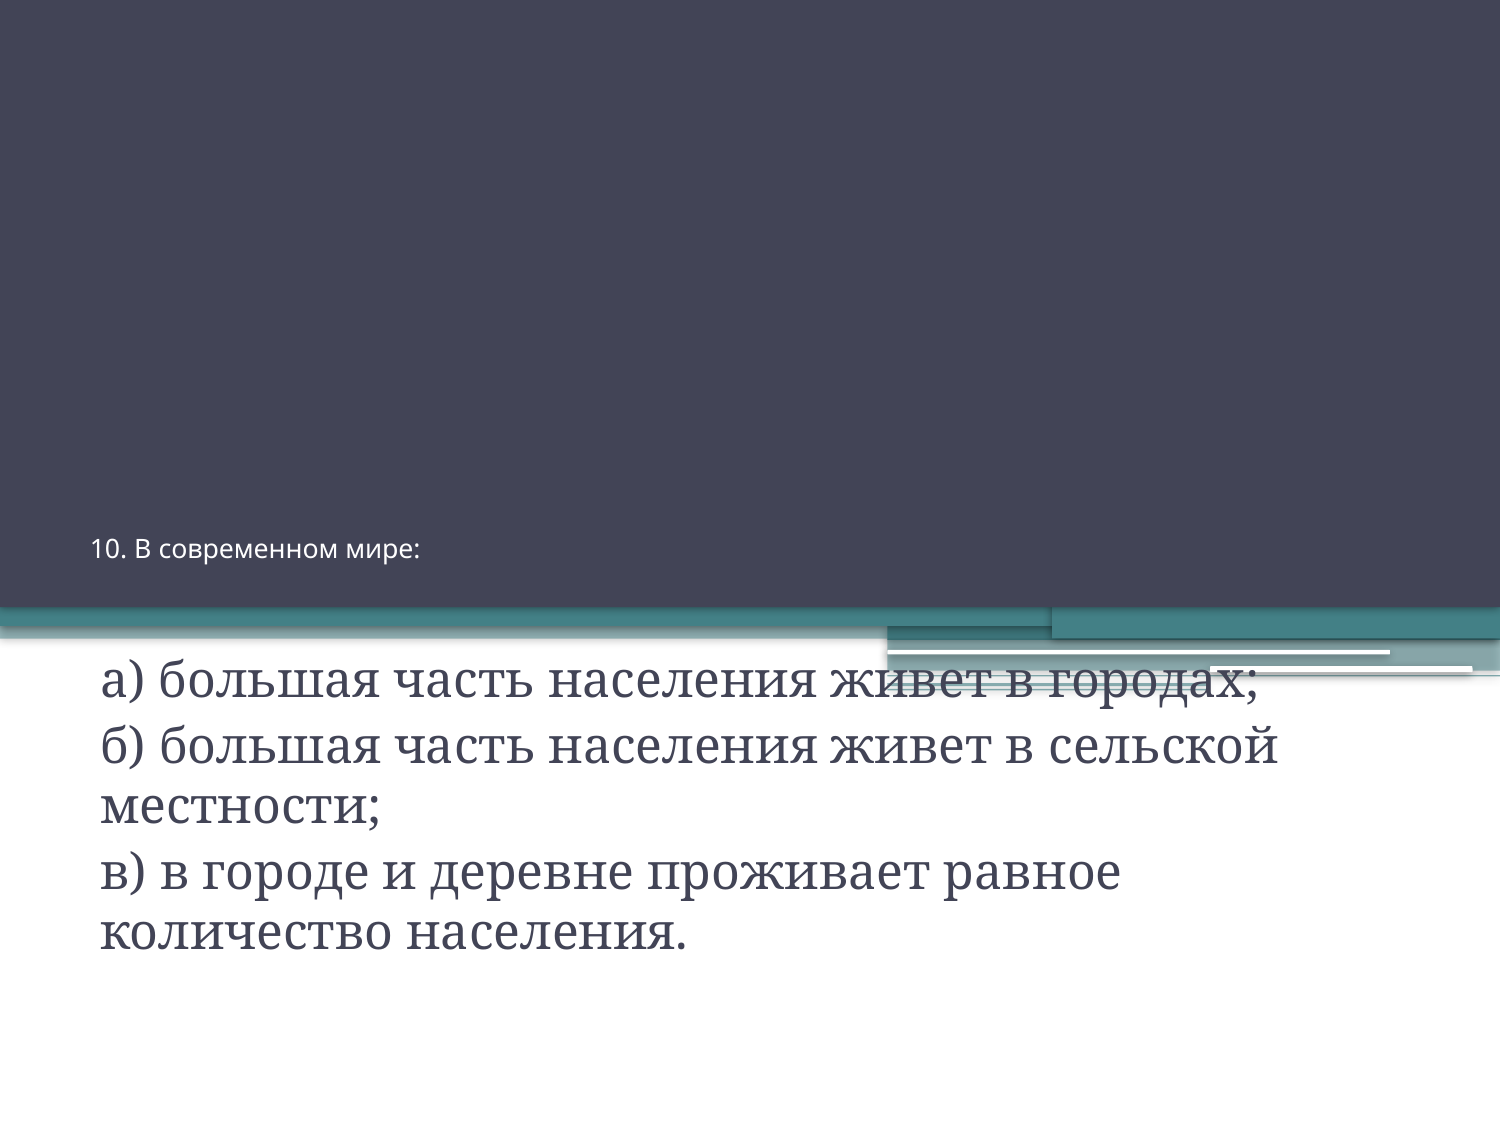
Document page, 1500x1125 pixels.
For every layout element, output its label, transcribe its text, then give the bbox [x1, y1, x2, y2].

subtitle а) большая часть населения живет в городах; б) большая часть населения живет в сельской местности; в) в городе и деревне проживает равное количество насе­ления. [75, 639, 1360, 1043]
title 10. В современном мире: [75, 394, 1463, 636]
